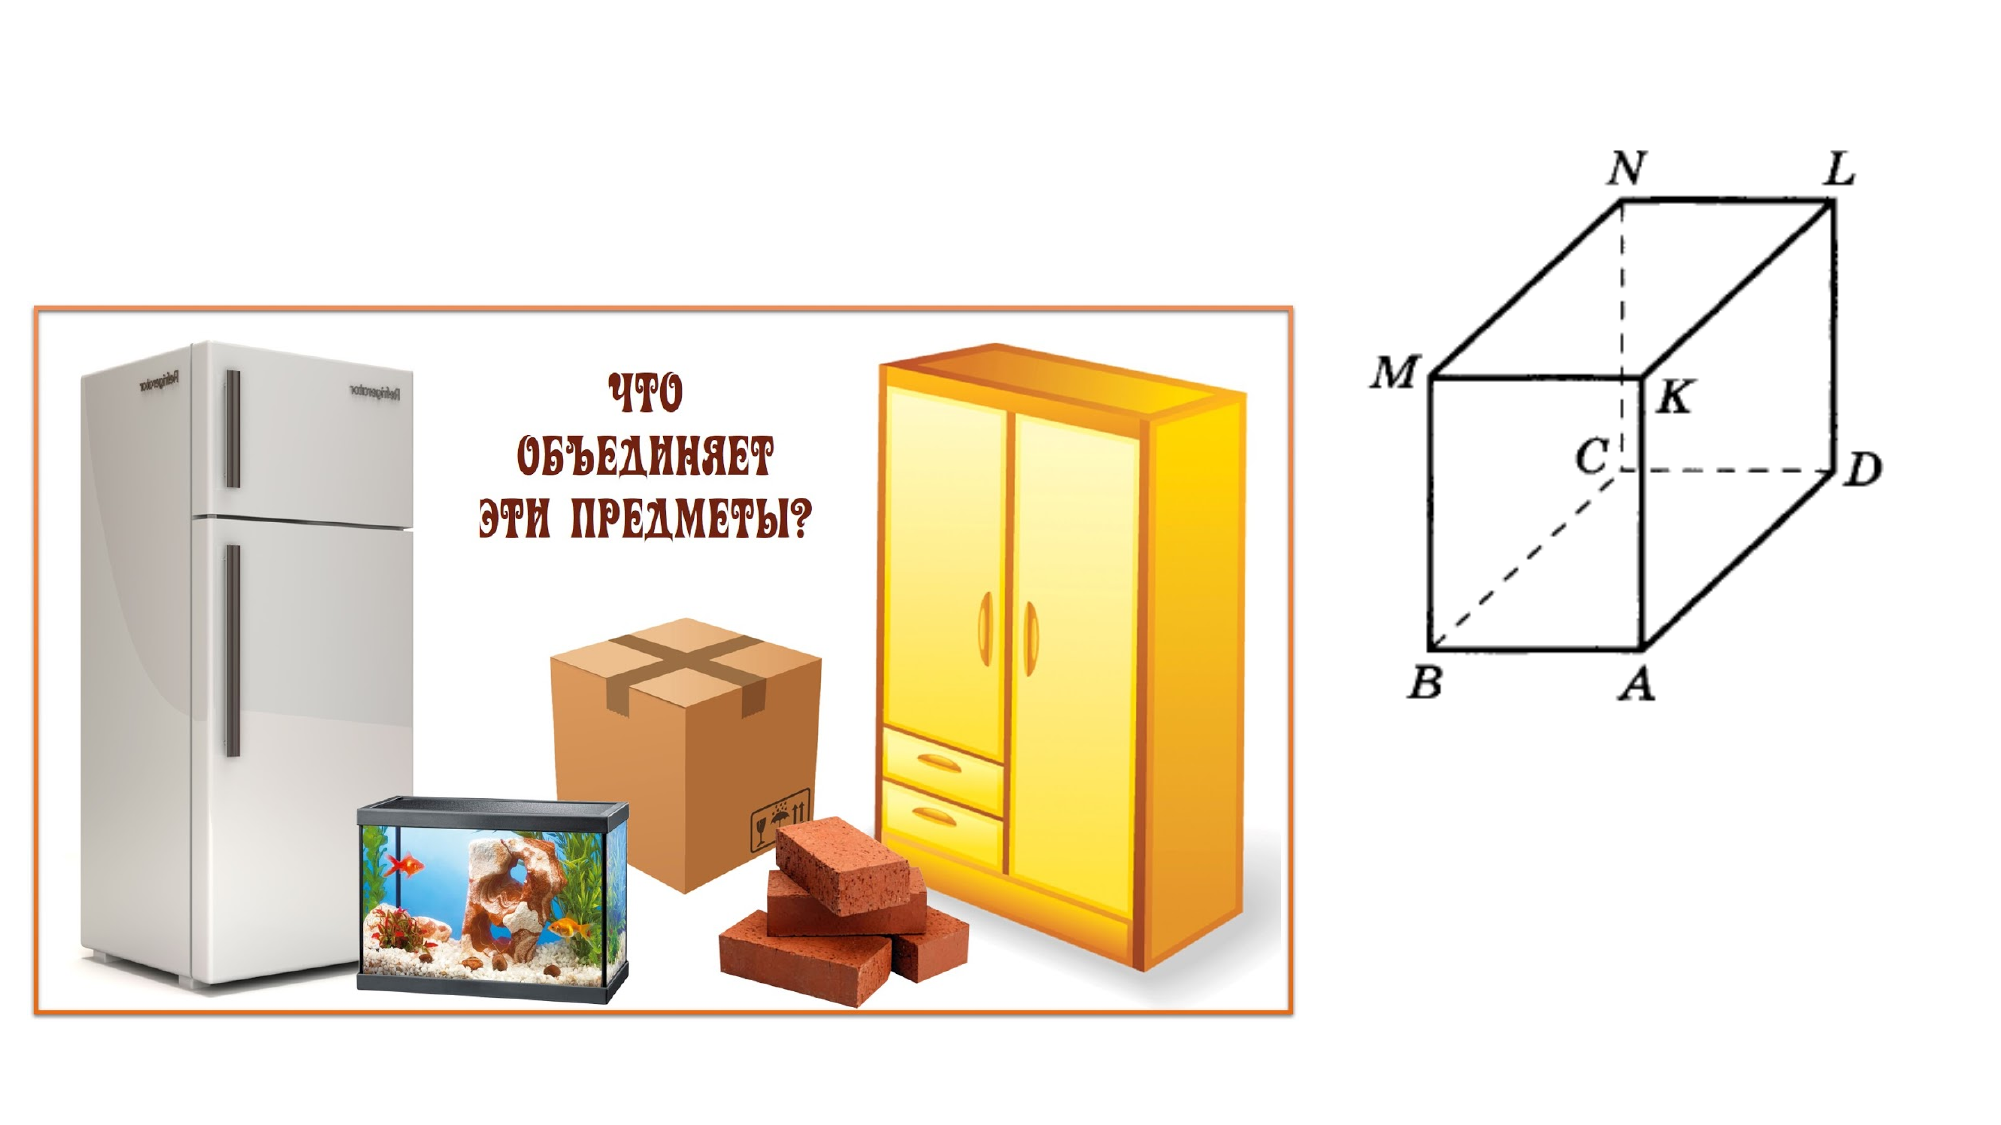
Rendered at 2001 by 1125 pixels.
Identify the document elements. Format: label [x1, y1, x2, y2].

picture [27, 301, 1299, 1022]
picture [1327, 76, 1973, 708]
